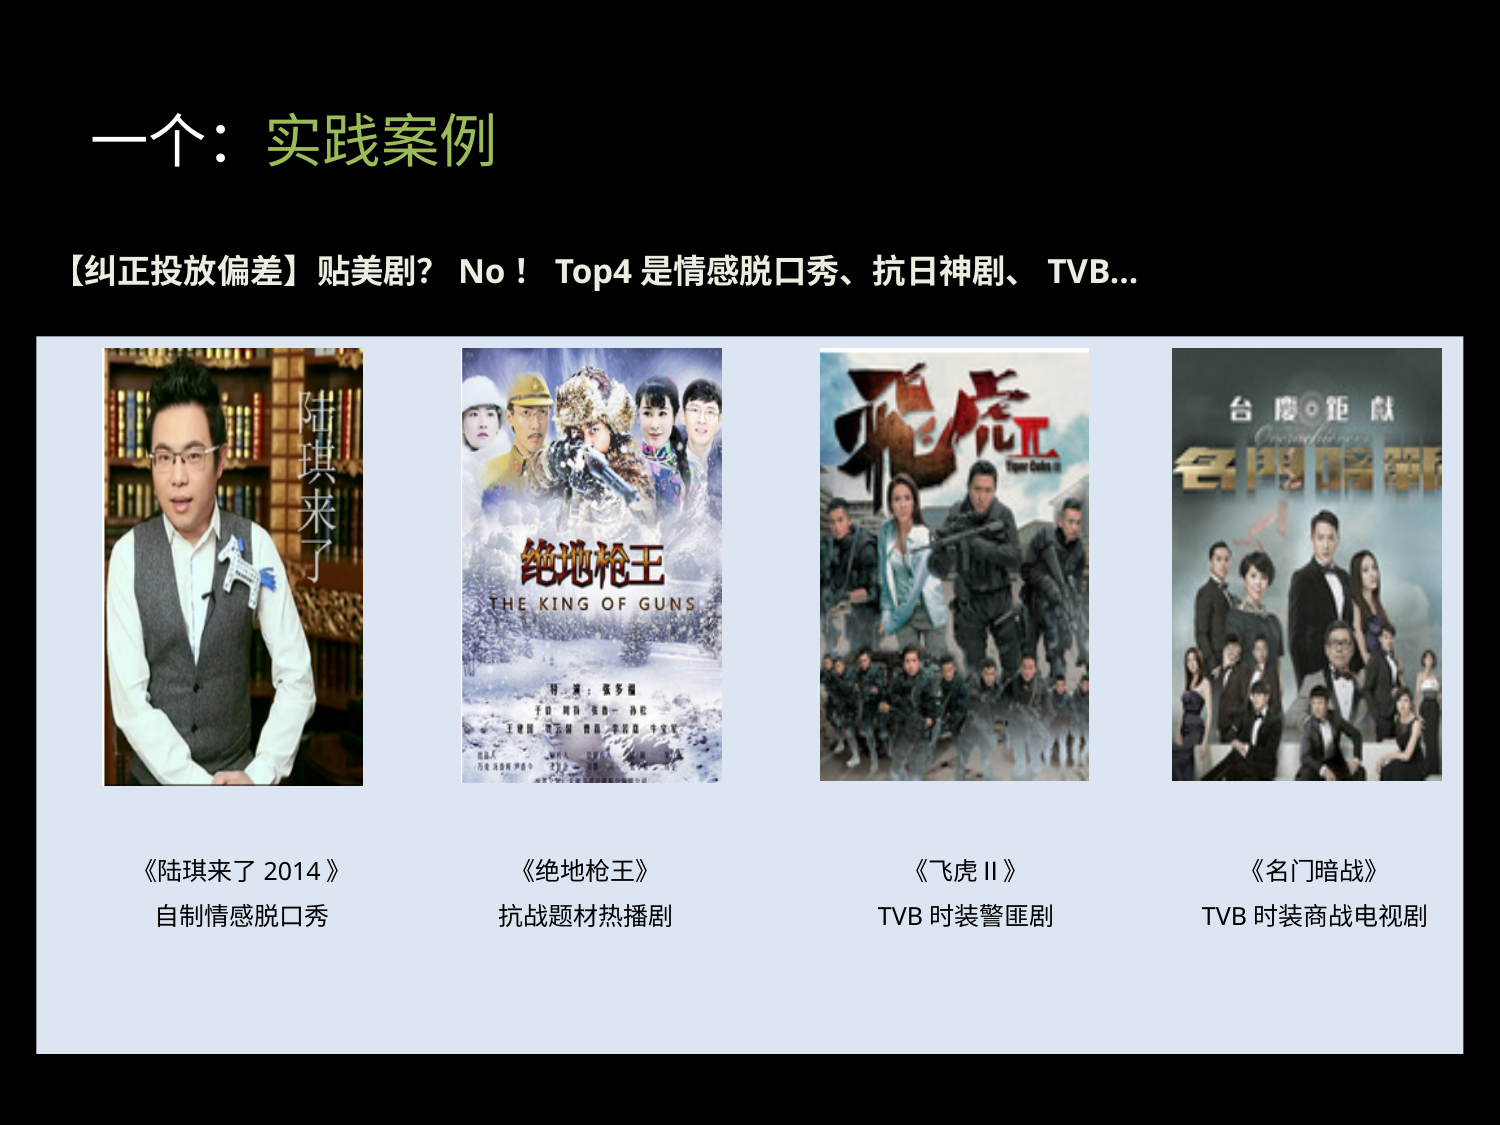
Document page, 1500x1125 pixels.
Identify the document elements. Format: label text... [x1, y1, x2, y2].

text_box 《名门暗战》 TVB时装商战电视剧 [1144, 833, 1486, 939]
text_box 一个：实践案例 [74, 45, 1425, 222]
picture [461, 348, 722, 783]
text_box 《飞虎Ⅱ》 TVB时装警匪剧 [813, 833, 1119, 939]
text_box 【纠正投放偏差】贴美剧？No！Top4是情感脱口秀、抗日神剧、TVB… [36, 222, 1464, 298]
picture [102, 348, 363, 786]
picture [820, 348, 1090, 781]
text_box [34, 334, 1466, 1056]
picture [1171, 348, 1443, 781]
text_box 《绝地枪王》 抗战题材热播剧 [442, 833, 729, 939]
text_box 《陆琪来了2014》 自制情感脱口秀 [74, 833, 410, 939]
